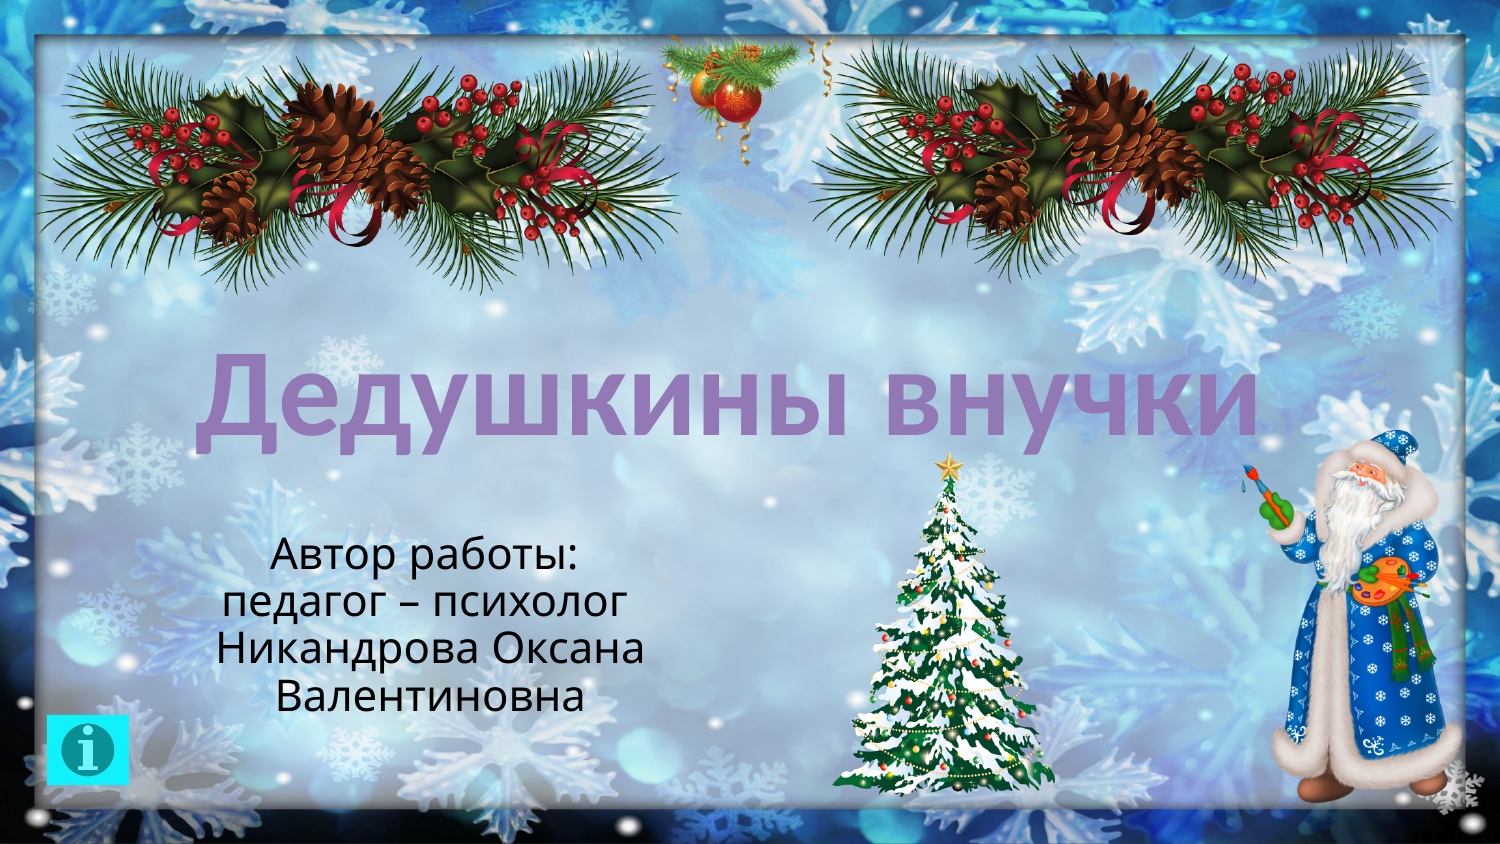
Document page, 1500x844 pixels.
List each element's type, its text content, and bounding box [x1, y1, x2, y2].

text_box Дедушкины внучки [128, 304, 1331, 466]
picture [0, 0, 1500, 844]
text_box [45, 713, 131, 787]
text_box Автор работы: педагог – психолог Никандрова Оксана Валентиновна [76, 585, 785, 727]
